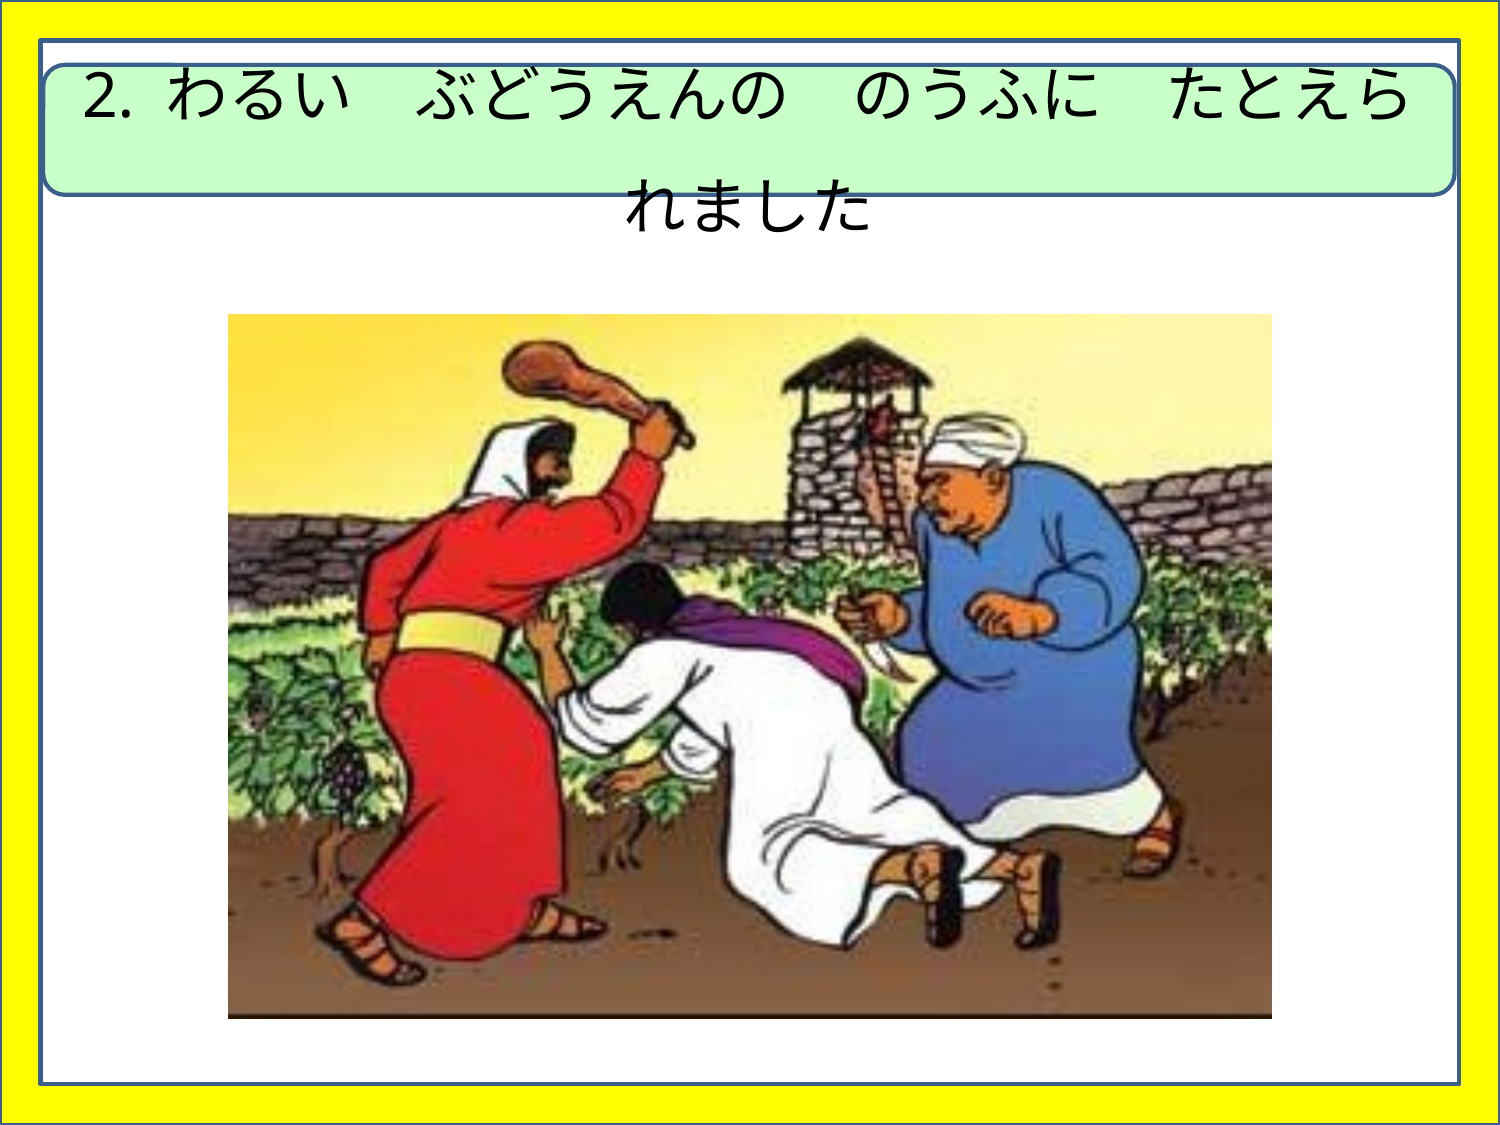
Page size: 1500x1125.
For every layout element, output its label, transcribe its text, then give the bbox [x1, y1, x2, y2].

text_box 2. わるい ぶどうえんの のうふに たとえられました [41, 62, 1457, 197]
picture [228, 314, 1272, 1019]
text_box [0, 0, 1500, 1125]
